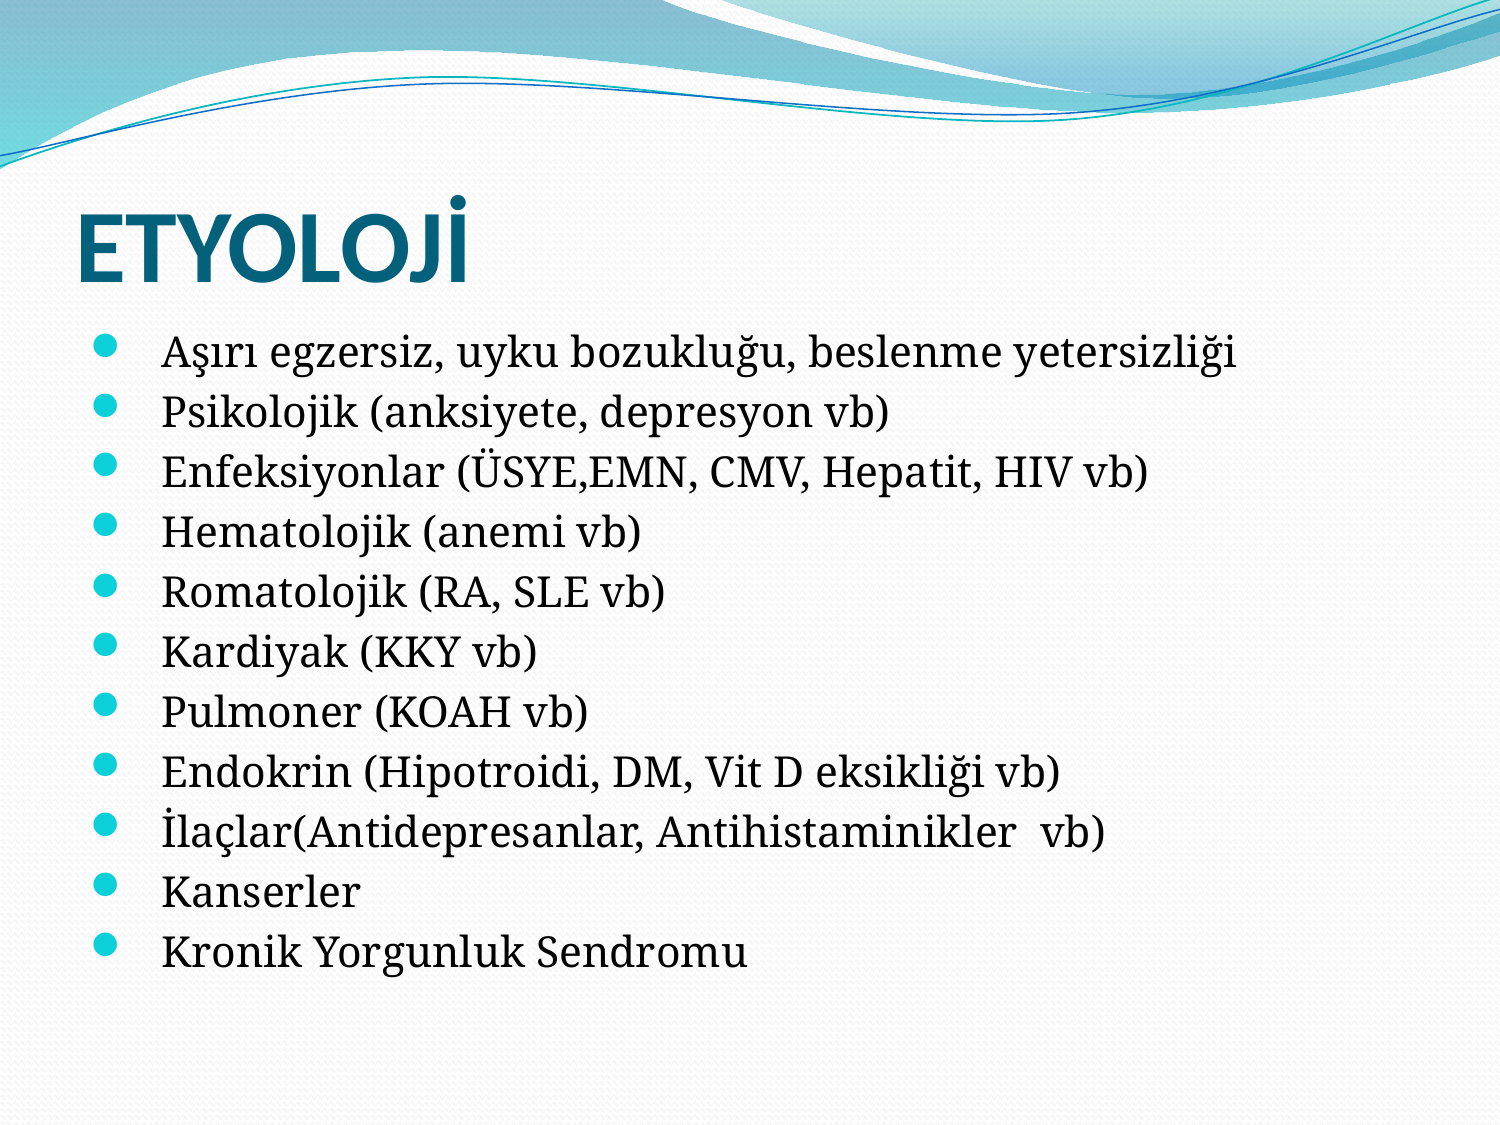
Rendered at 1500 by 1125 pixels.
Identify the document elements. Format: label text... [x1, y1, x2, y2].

title ETYOLOJİ [74, 115, 1426, 304]
list Aşırı egzersiz, uyku bozukluğu, beslenme yetersizliği Psikolojik (anksiyete, depresyon vb) Enfeksiyonlar (ÜSYE,EMN, CMV, Hepatit, HIV vb) Hematolojik (anemi vb) Romatolojik (RA, SLE vb) Kardiyak (KKY vb) Pulmoner (KOAH vb) Endokrin (Hipotroidi, DM, Vit D eksikliği vb) İlaçlar(Antidepresanlar, Antihistaminikler vb) Kanserler Kronik Yorgunluk Sendromu [74, 317, 1426, 1038]
